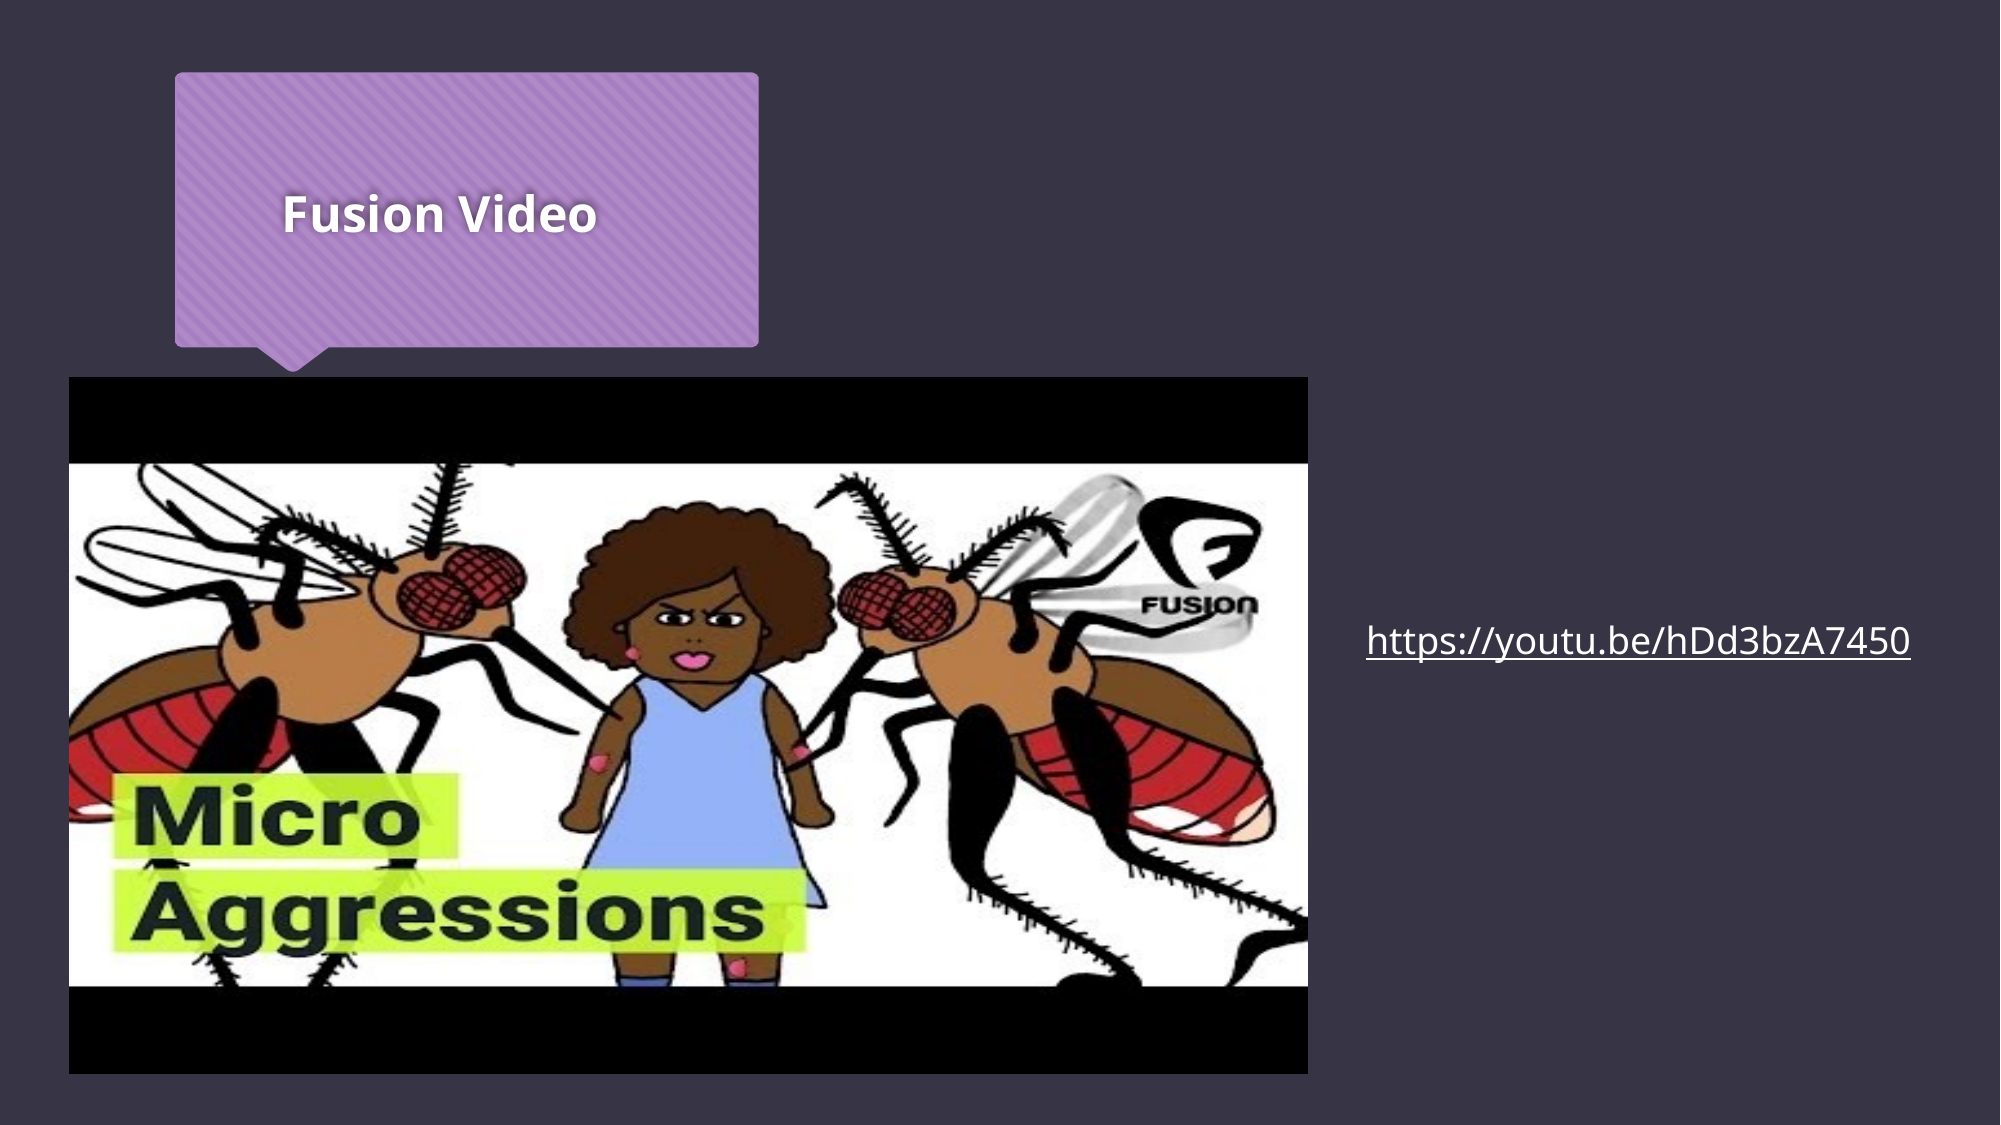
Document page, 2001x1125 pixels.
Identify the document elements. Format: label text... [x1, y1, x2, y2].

text_box https://youtu.be/hDd3bzA7450 [1351, 609, 1955, 676]
title Fusion Video [266, 73, 758, 250]
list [68, 376, 1309, 1075]
